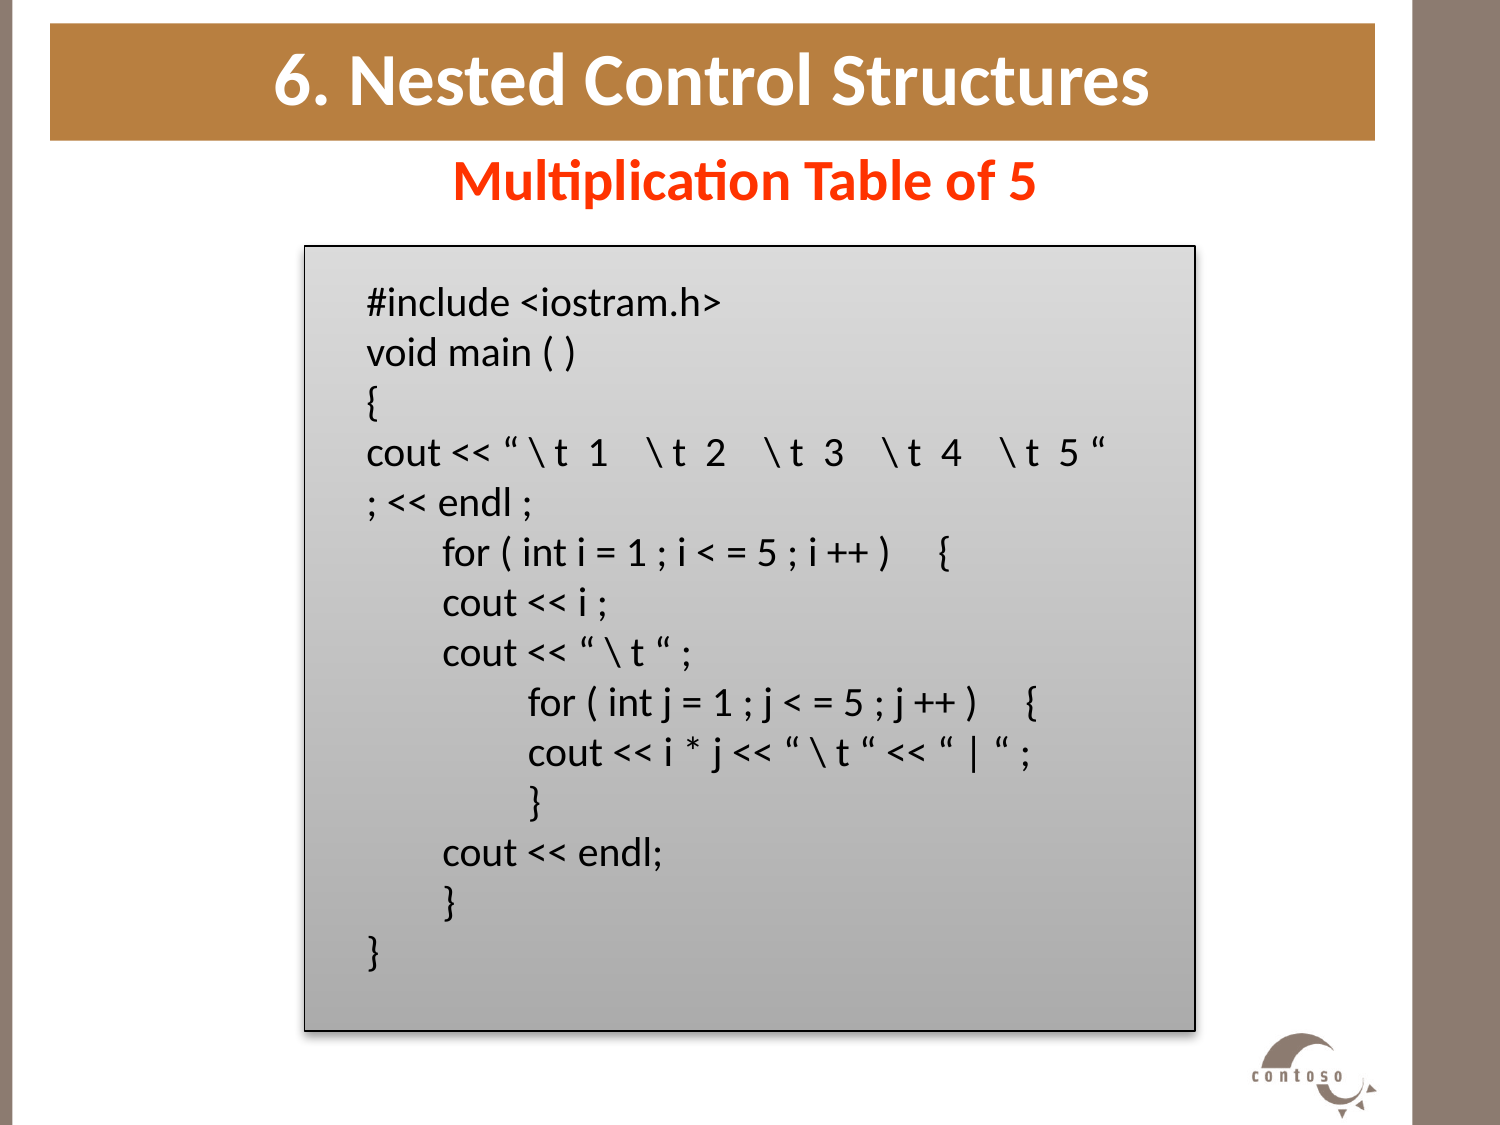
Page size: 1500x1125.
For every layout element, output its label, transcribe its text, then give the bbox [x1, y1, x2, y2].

text_box Multiplication Table of 5 [107, 108, 1383, 246]
text_box [304, 245, 1196, 1032]
text_box #include <iostram.h> void main ( ) { cout << “ \ t 1 \ t 2 \ t 3 \ t 4 \ t 5 “ ; << endl ; for ( int i = 1 ; i < = 5 ; i ++ ) { cout << i ; cout << “ \ t “ ; for ( int j = 1 ; j < = 5 ; j ++ ) { cout << i * j << “ \ t “ << “ | “ ; } cout << endl; } } [351, 267, 1125, 983]
list 6. Nested Control Structures [50, 23, 1375, 141]
